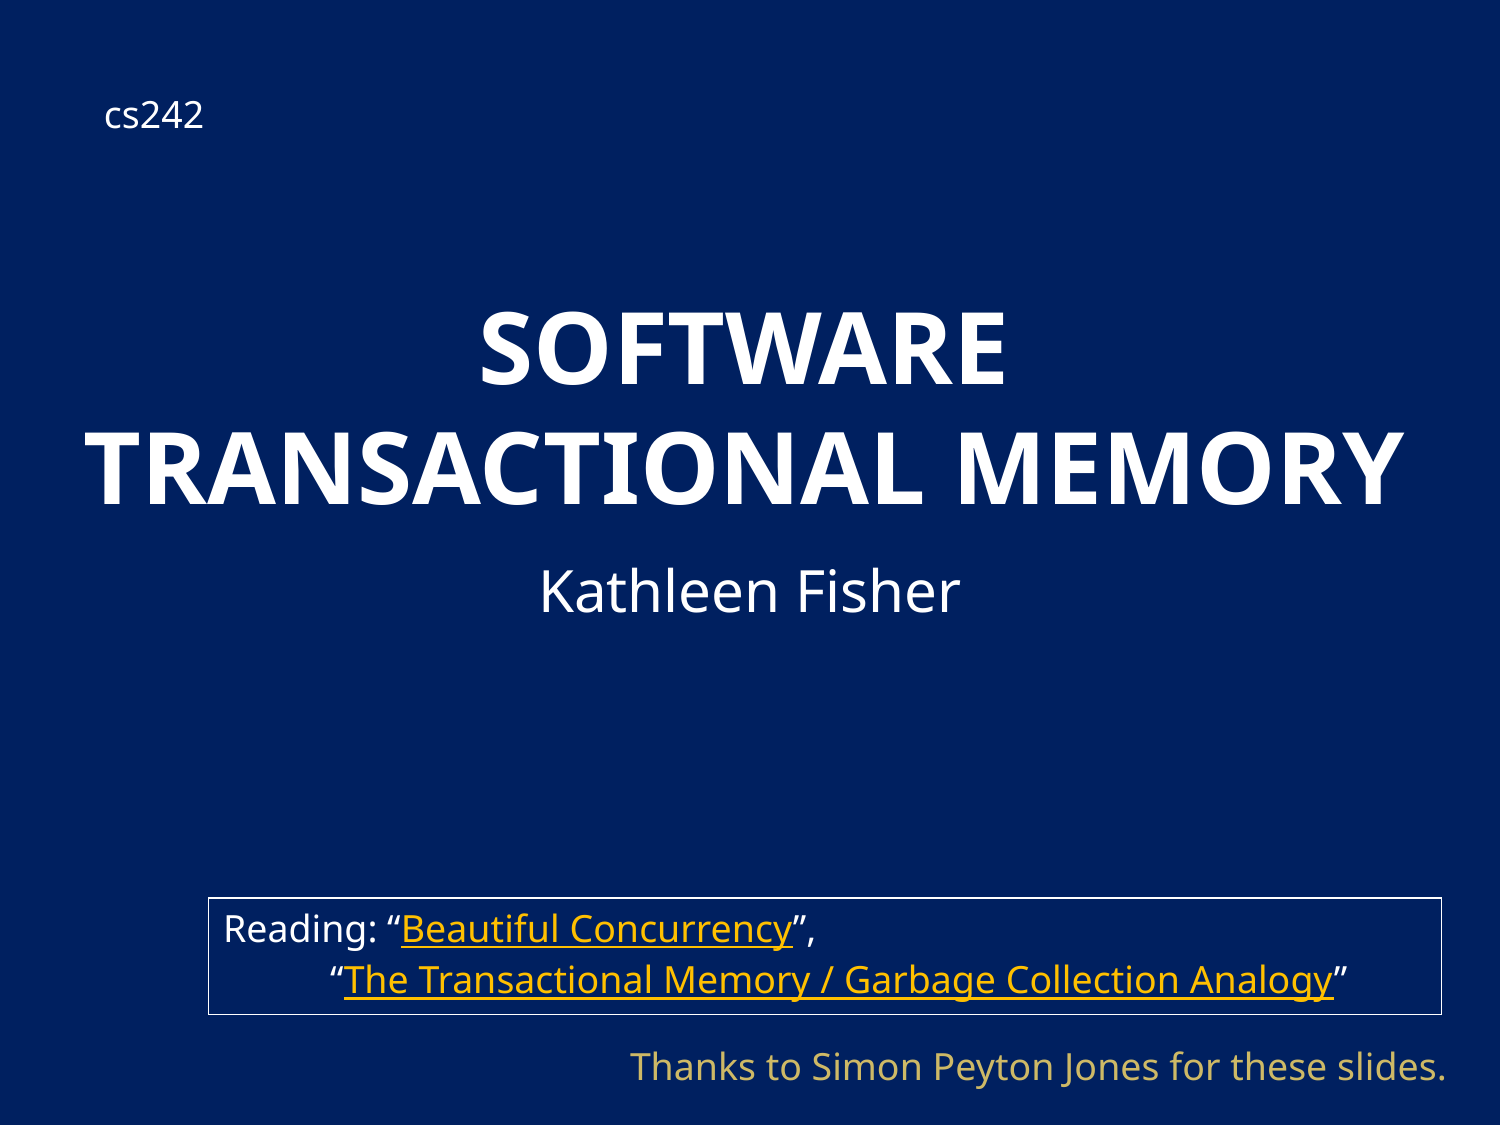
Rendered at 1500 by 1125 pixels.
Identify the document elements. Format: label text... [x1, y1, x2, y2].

text_box cs242 [89, 83, 220, 143]
subtitle Kathleen Fisher [225, 546, 1275, 834]
text_box Reading: “Beautiful Concurrency”, “The Transactional Memory / Garbage Collection Analogy” [208, 897, 1442, 1015]
title Software Transactional Memory [69, 224, 1420, 525]
text_box Thanks to Simon Peyton Jones for these slides. [615, 1035, 1473, 1096]
